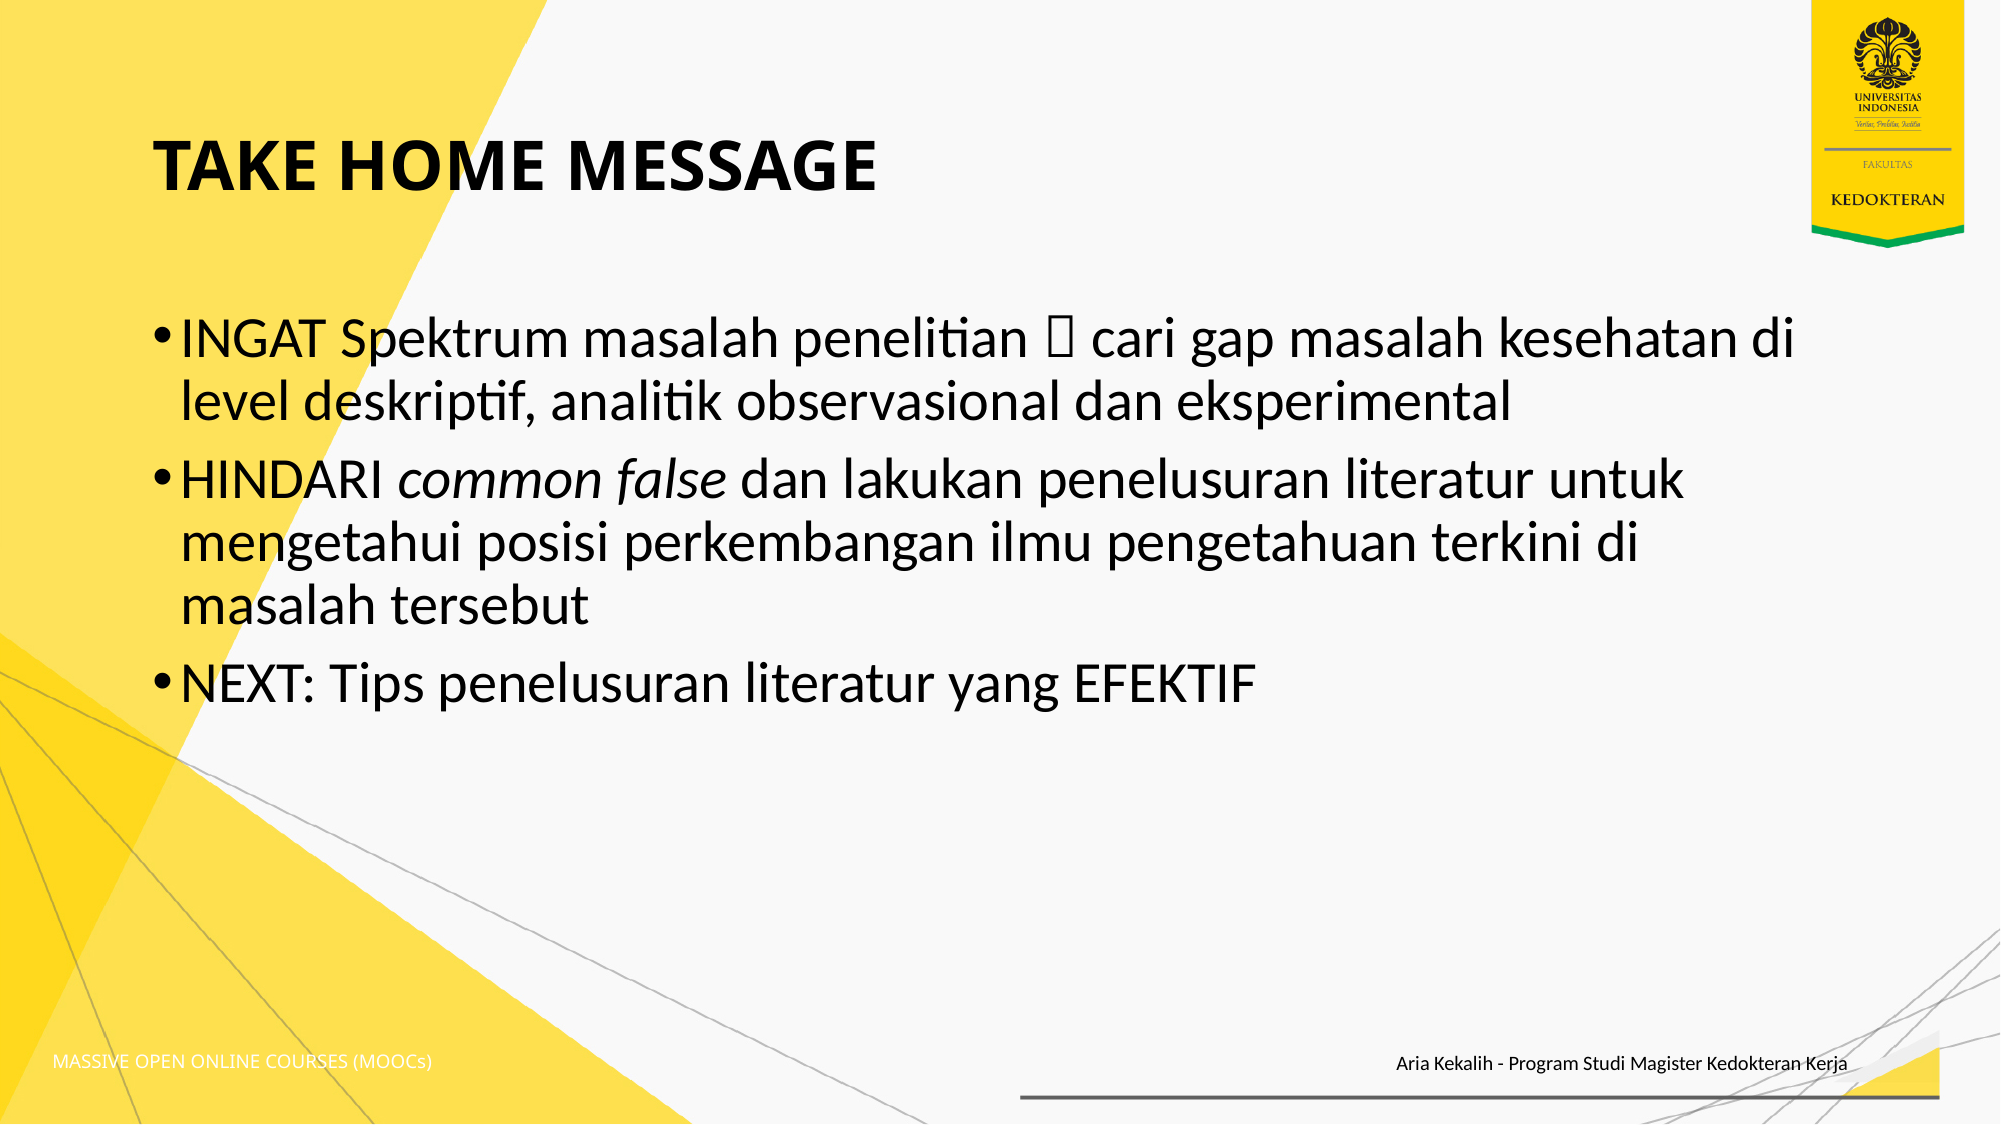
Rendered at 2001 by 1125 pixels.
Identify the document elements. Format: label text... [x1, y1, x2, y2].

picture [0, 0, 2001, 1125]
title TAKE HOME MESSAGE [137, 59, 1863, 278]
list INGAT Spektrum masalah penelitian  cari gap masalah kesehatan di level deskriptif, analitik observasional dan eksperimental HINDARI common false dan lakukan penelusuran literatur untuk mengetahui posisi perkembangan ilmu pengetahuan terkini di masalah tersebut NEXT: Tips penelusuran literatur yang EFEKTIF [137, 299, 1863, 1014]
